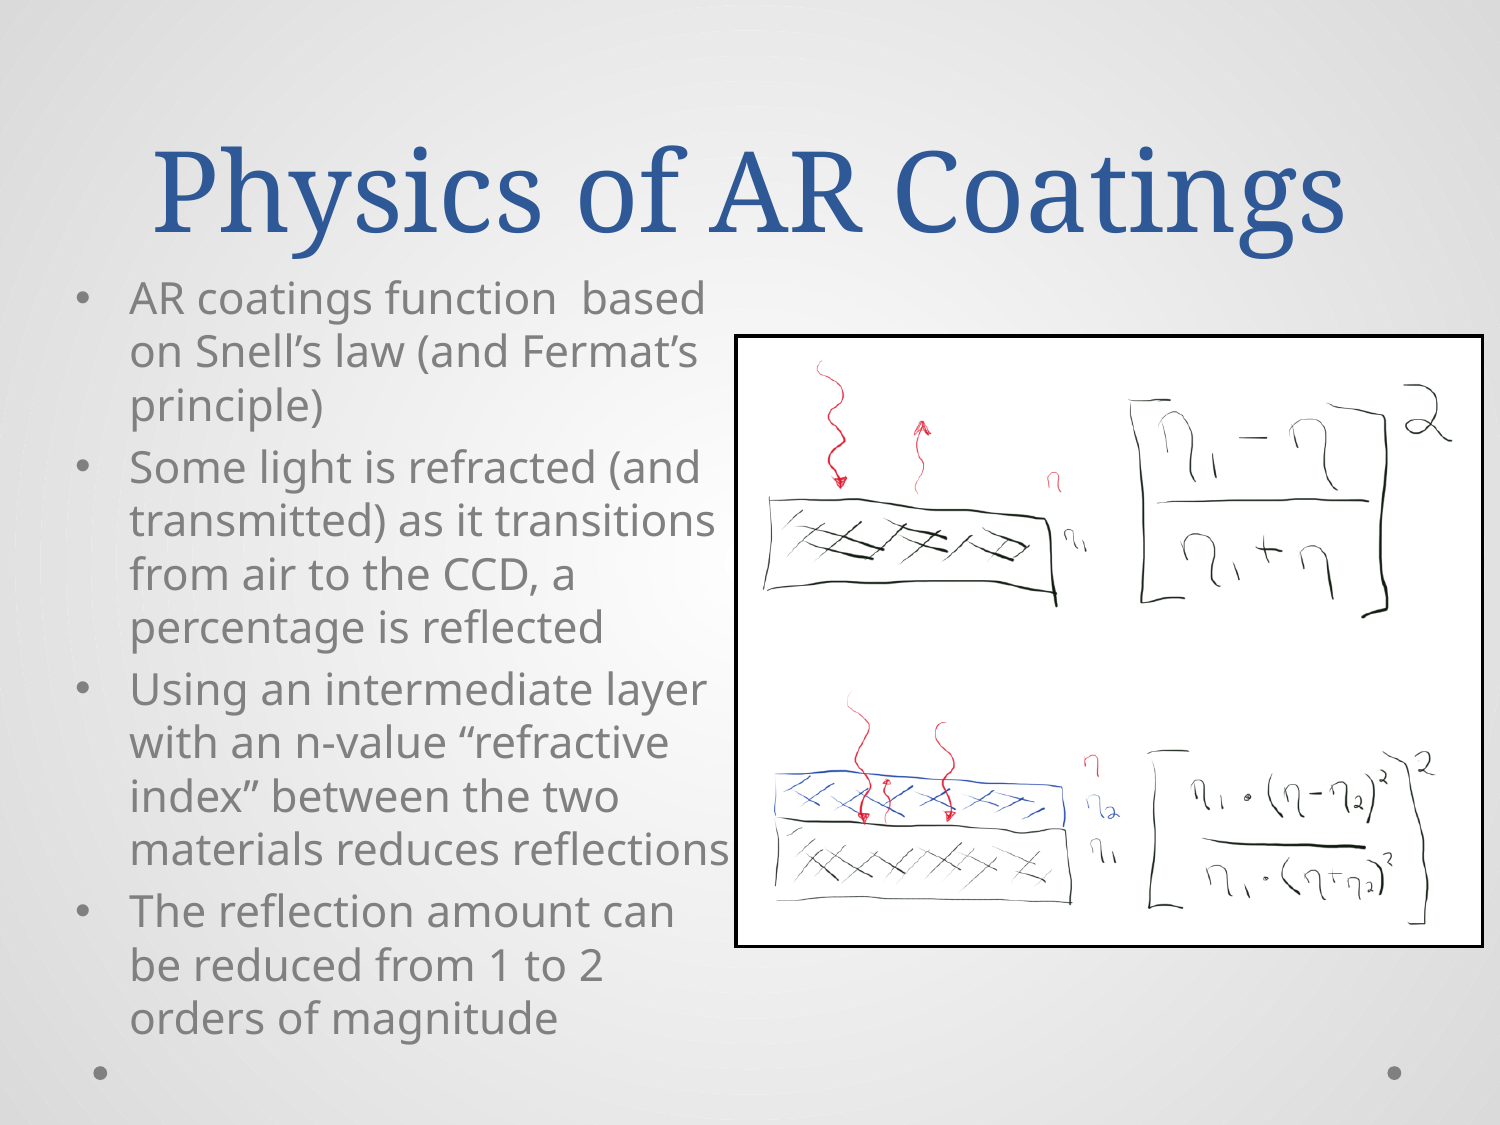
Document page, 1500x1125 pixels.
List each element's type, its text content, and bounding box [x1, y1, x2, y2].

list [737, 337, 1482, 945]
title Physics of AR Coatings [75, 0, 1425, 263]
list AR coatings function based on Snell’s law (and Fermat’s principle) Some light is refracted (and transmitted) as it transitions from air to the CCD, a percentage is reflected Using an intermediate layer with an n-value “refractive index” between the two materials reduces reflections The reflection amount can be reduced from 1 to 2 orders of magnitude [60, 262, 750, 1075]
